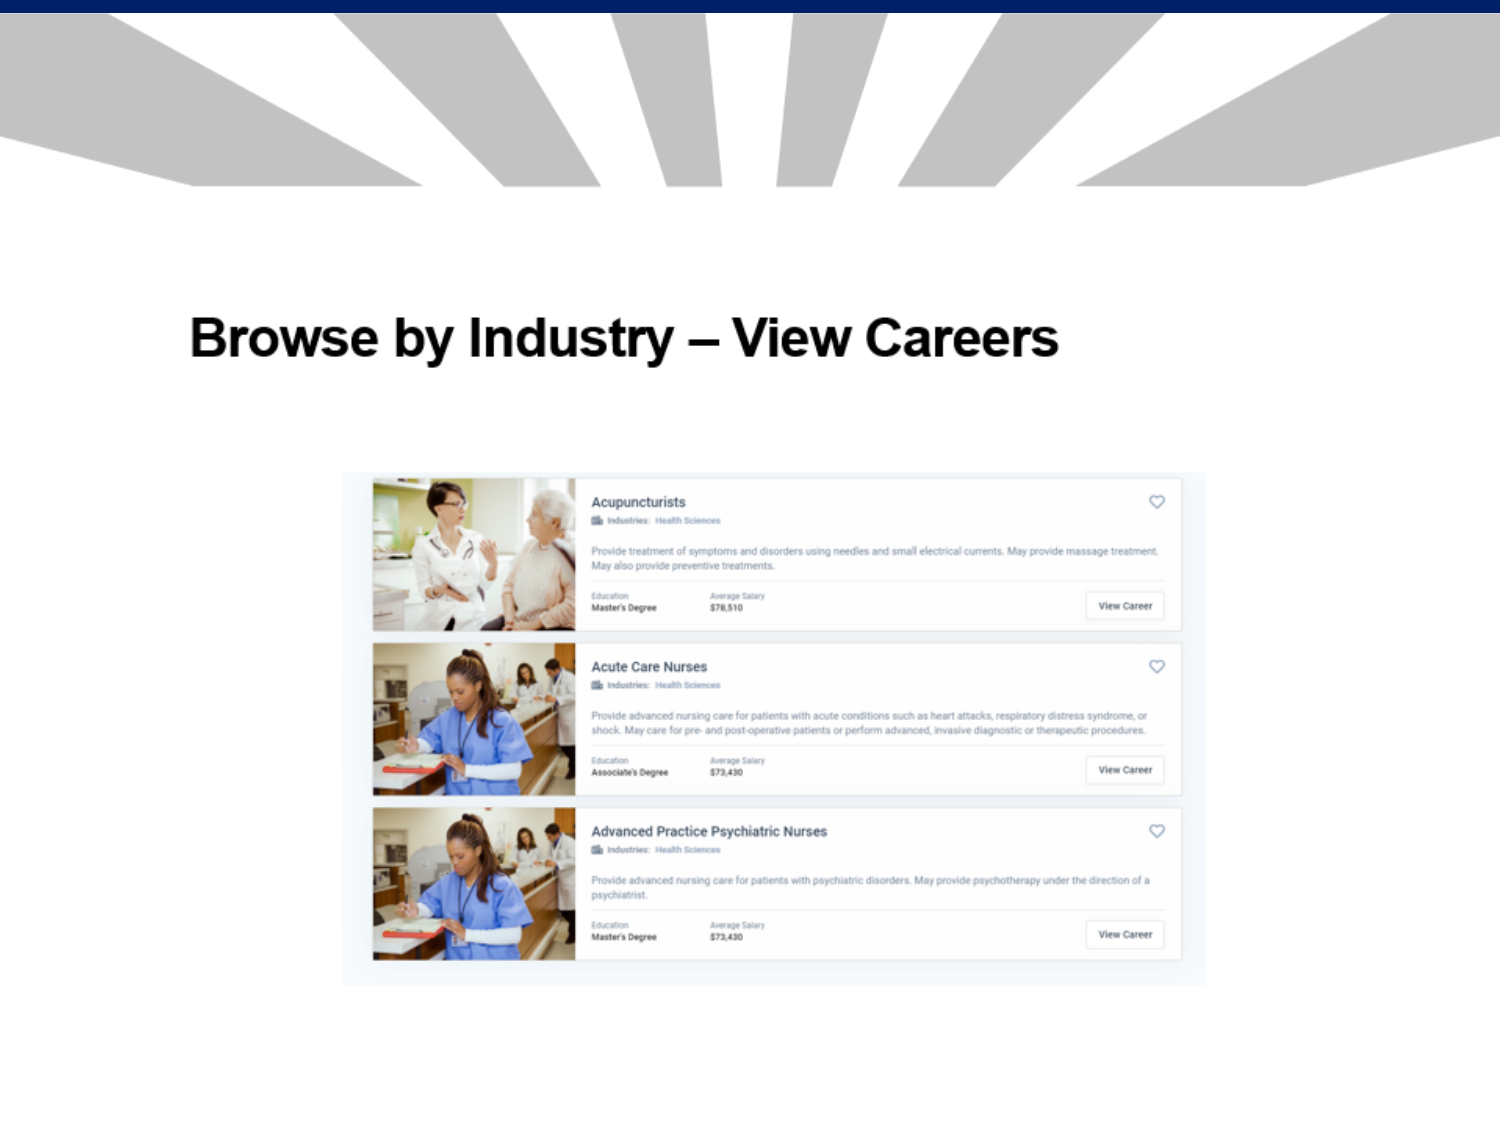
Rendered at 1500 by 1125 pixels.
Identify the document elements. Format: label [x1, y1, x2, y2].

picture [153, 274, 1347, 1062]
picture [0, 12, 1500, 188]
